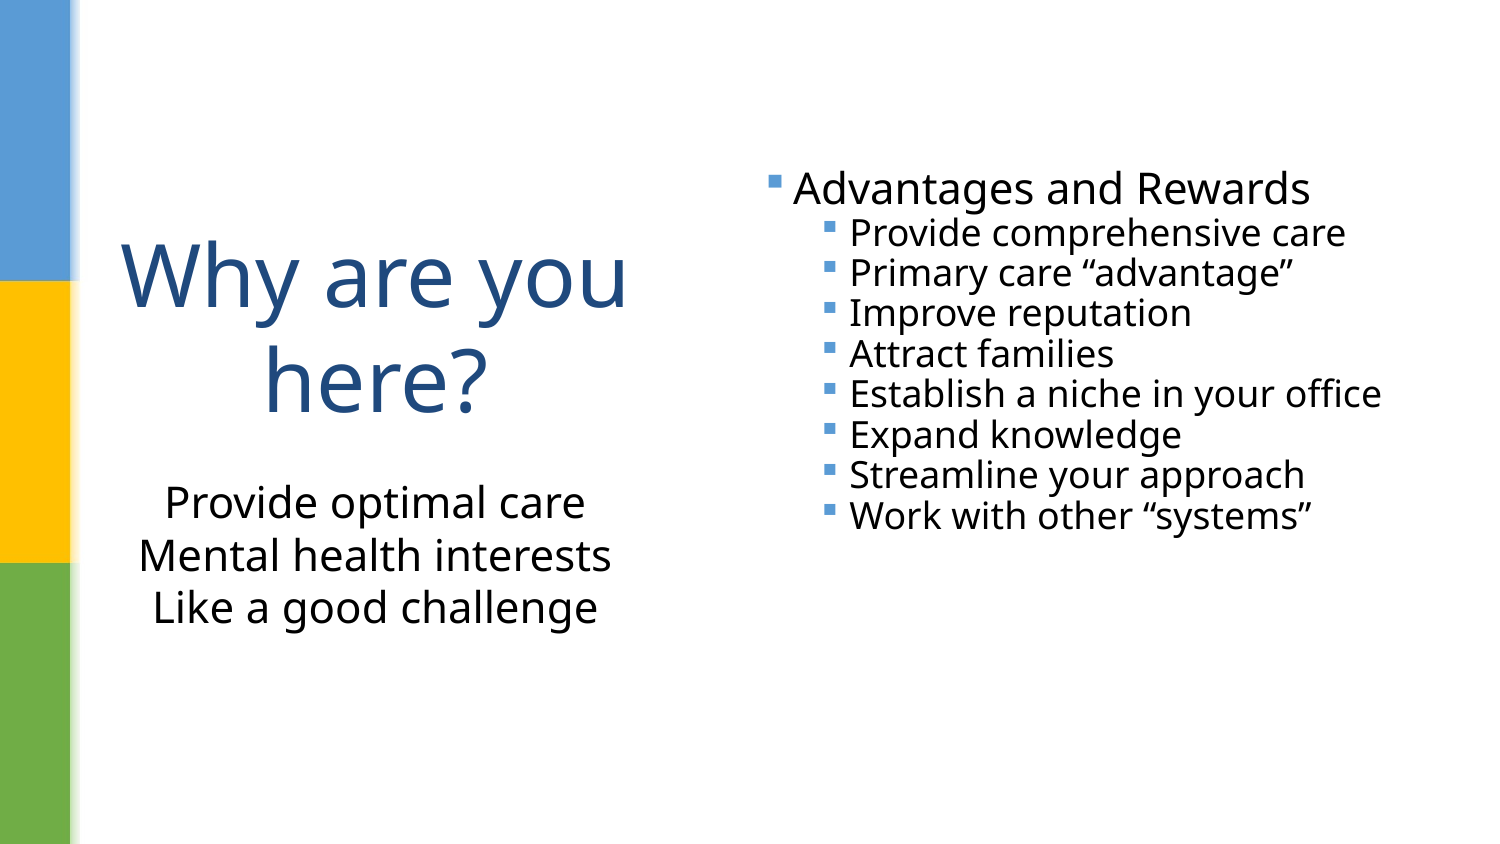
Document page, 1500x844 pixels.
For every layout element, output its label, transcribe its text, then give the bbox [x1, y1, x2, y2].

title Why are you here? [43, 202, 708, 446]
subtitle Provide optimal care Mental health interests Like a good challenge [43, 459, 708, 663]
list Advantages and Rewards Provide comprehensive care Primary care “advantage” Improve reputation Attract families Establish a niche in your office Expand knowledge Streamline your approach Work with other “systems” [750, 118, 1440, 725]
picture [0, 0, 1500, 844]
